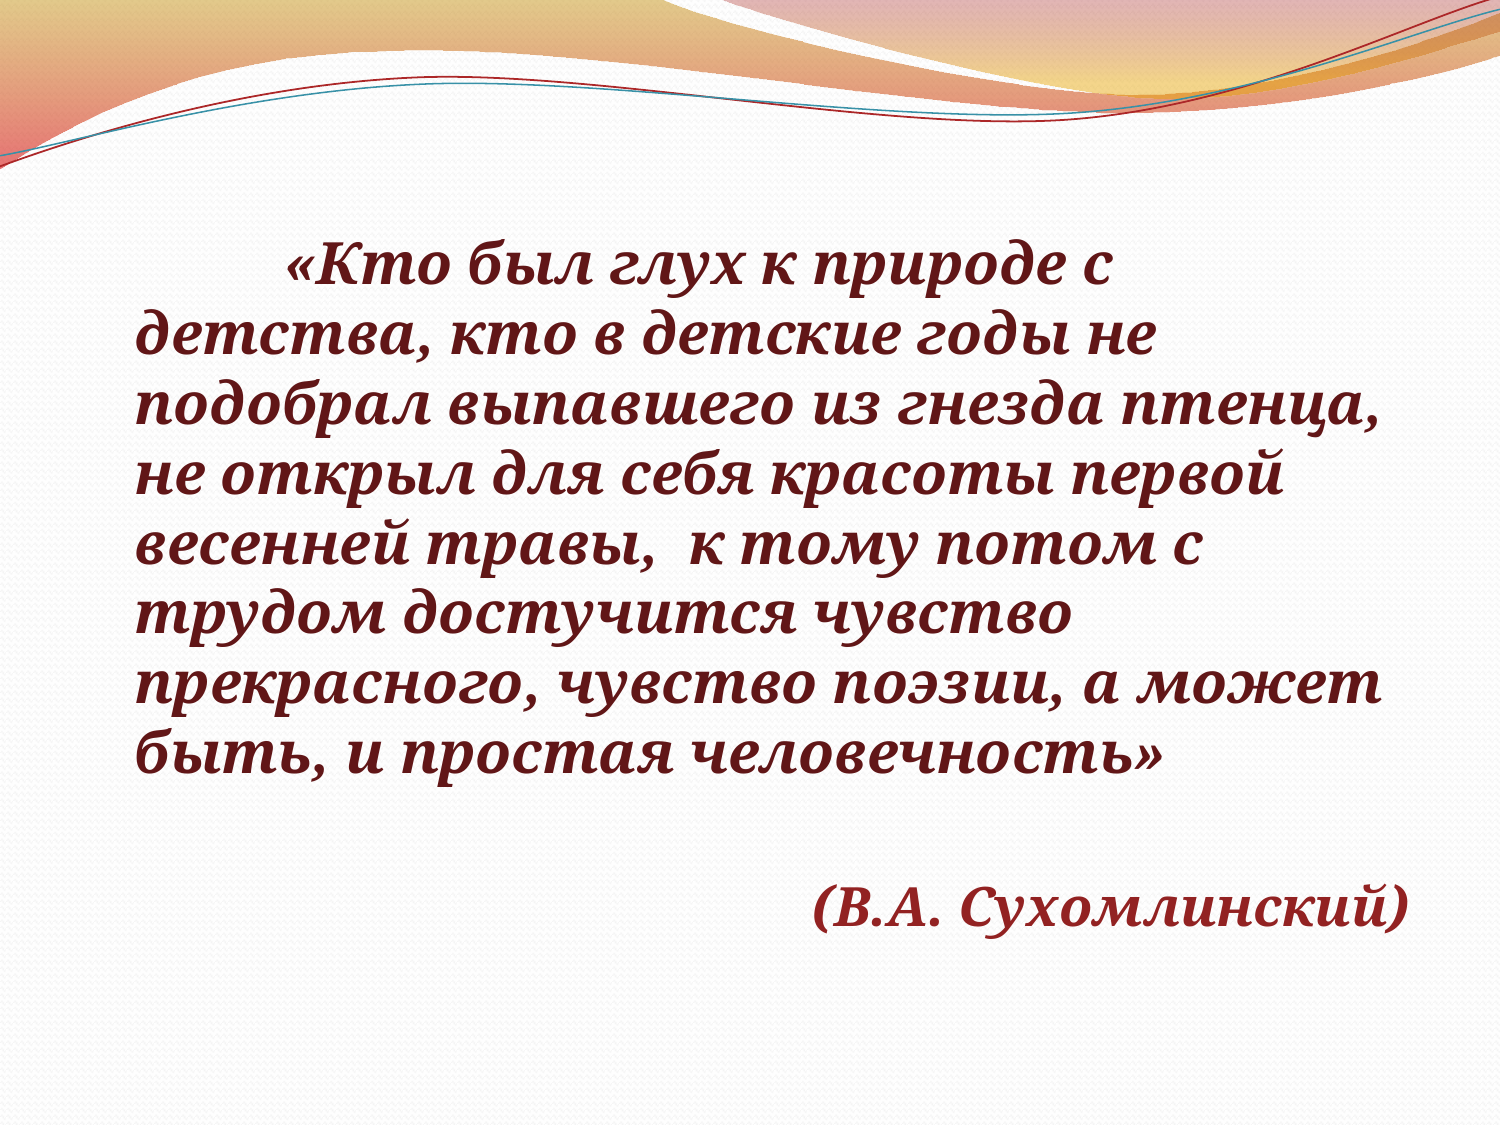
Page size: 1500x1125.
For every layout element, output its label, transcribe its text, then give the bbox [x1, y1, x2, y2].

list «Кто был глух к природе с детства, кто в детские годы не подобрал выпавшего из гнезда птенца, не открыл для себя красоты первой весенней травы, к тому потом с трудом достучится чувство прекрасного, чувство поэзии, а может быть, и простая человечность» (В.А. Сухомлинский) [75, 137, 1425, 1038]
